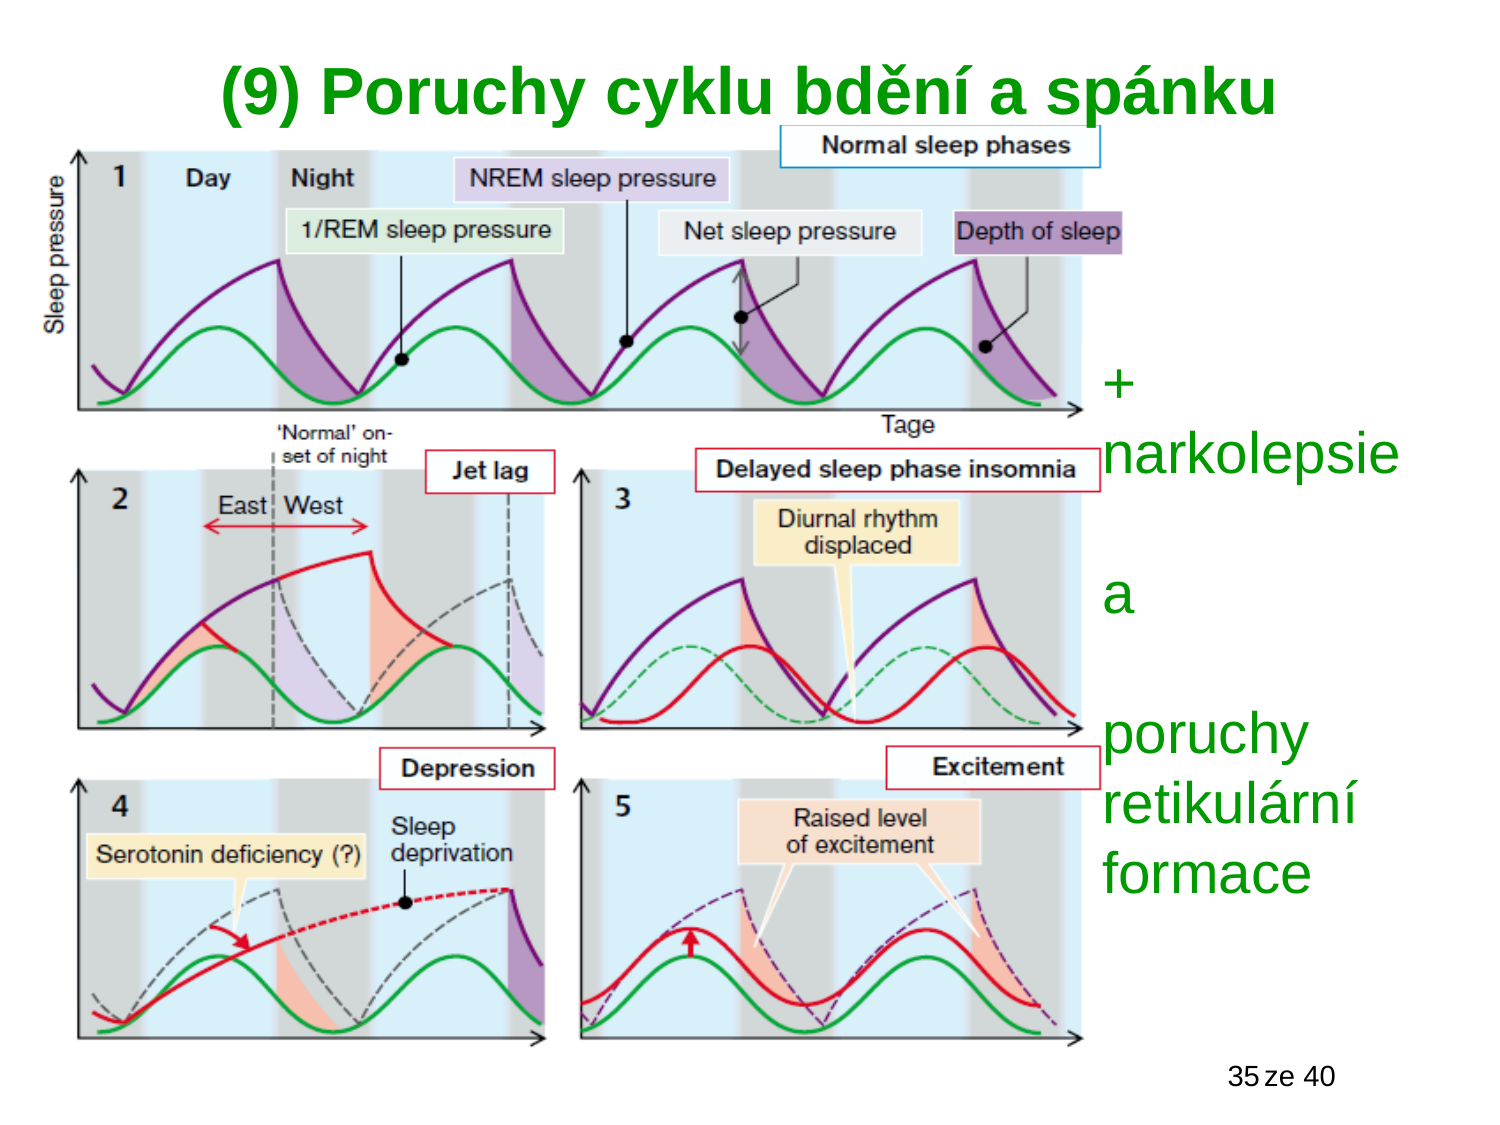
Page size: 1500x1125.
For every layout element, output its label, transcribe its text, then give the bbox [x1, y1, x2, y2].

footer ze 40 [1275, 1050, 1388, 1125]
text_box (9) Poruchy cyklu bdění a spánku [0, 37, 1500, 138]
slide_number 35 [962, 1050, 1275, 1125]
text_box + narkolepsie a poruchy retikulární formace [1141, 337, 1463, 912]
picture [0, 124, 1141, 1049]
